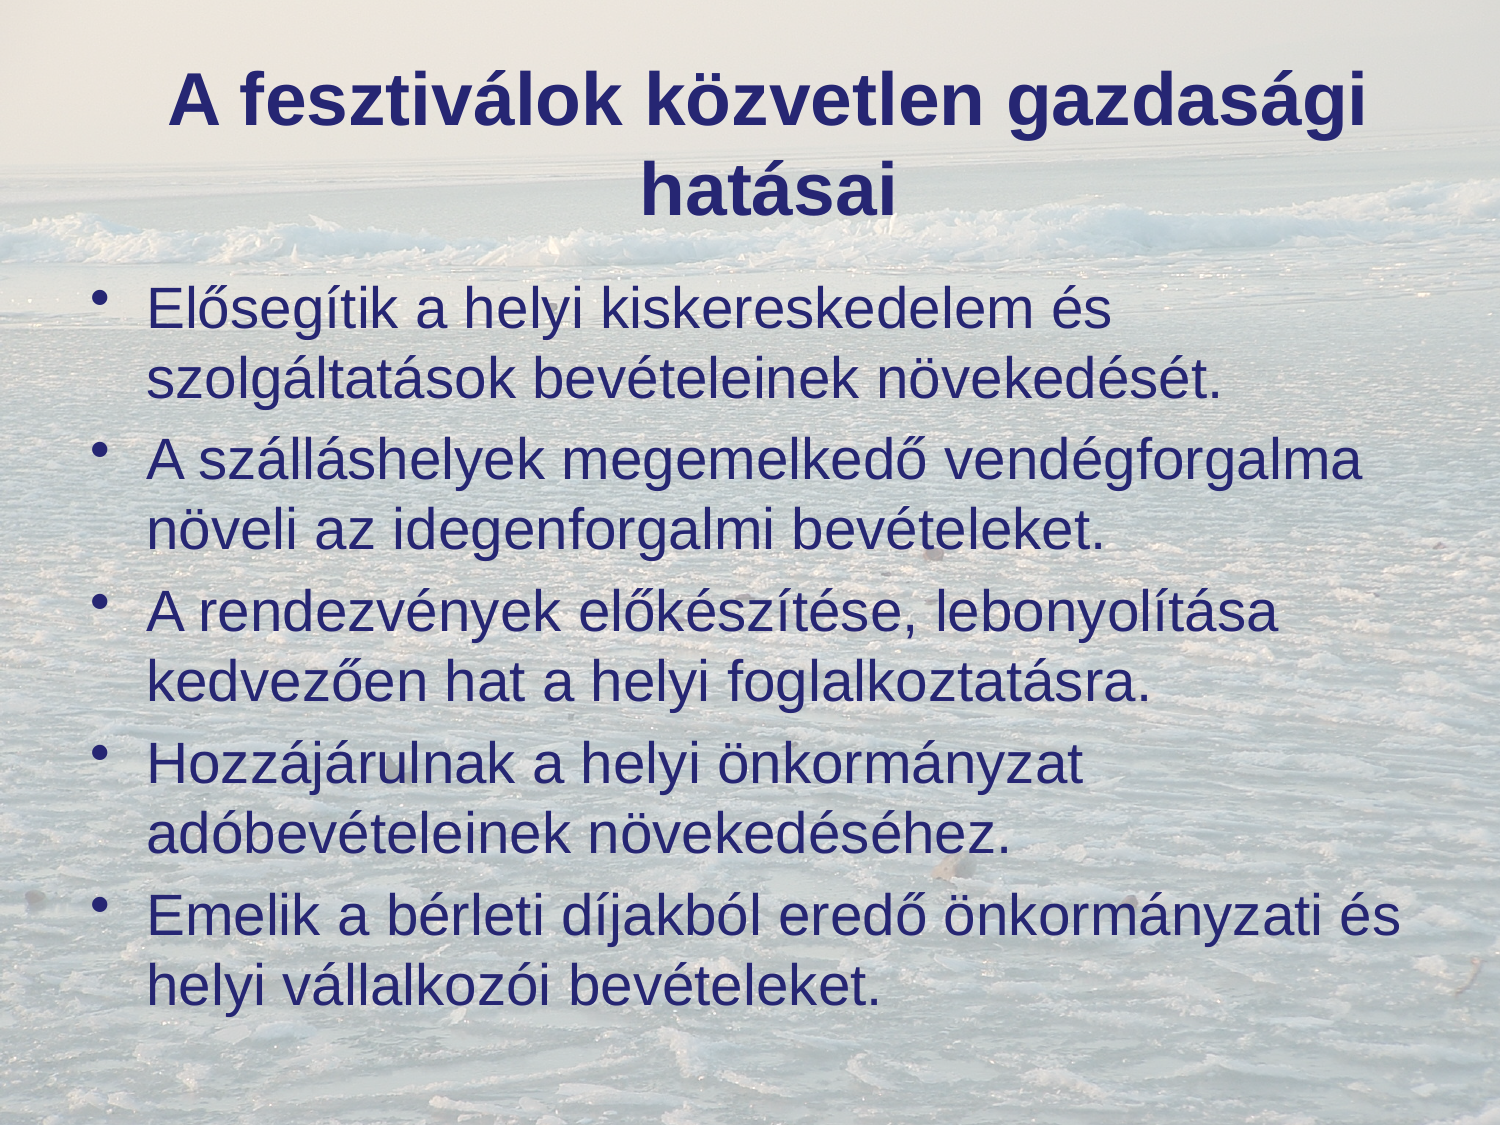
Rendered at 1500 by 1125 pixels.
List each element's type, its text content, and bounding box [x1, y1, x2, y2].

title A fesztiválok közvetlen gazdasági hatásai [70, 46, 1468, 235]
list Elősegítik a helyi kiskereskedelem és szolgáltatások bevételeinek növekedését. A szálláshelyek megemelkedő vendégforgalma növeli az idegenforgalmi bevételeket. A rendezvények előkészítése, lebonyolítása kedvezően hat a helyi foglalkoztatásra. Hozzájárulnak a helyi önkormányzat adóbevételeinek növekedéséhez. Emelik a bérleti díjakból eredő önkormányzati és helyi vállalkozói bevételeket. [74, 262, 1426, 1006]
